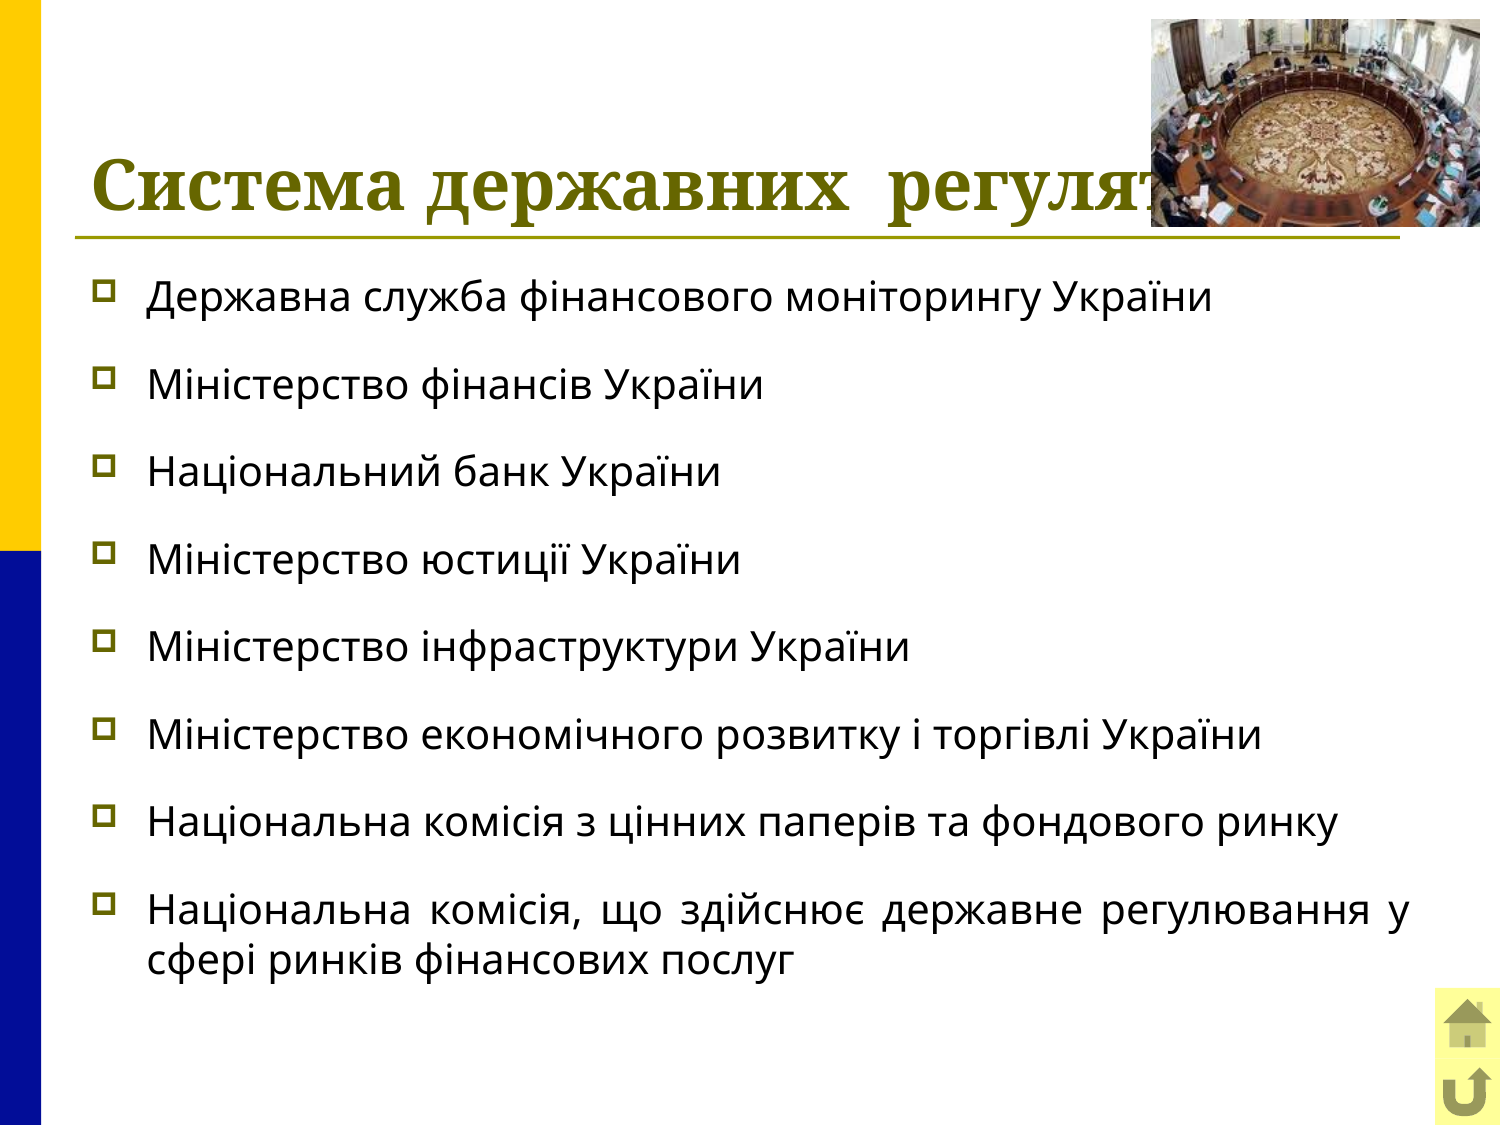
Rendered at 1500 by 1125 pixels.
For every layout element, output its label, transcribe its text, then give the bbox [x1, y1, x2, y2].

list Державна служба фінансового моніторингу України Міністерство фінансів України Національний банк України Міністерство юстиції України Міністерство інфраструктури України Міністерство економічного розвитку і торгівлі України Національна комісія з цінних паперів та фондового ринку Національна комісія, що здійснює державне регулювання у сфері ринків фінансових послуг [75, 262, 1425, 1006]
title Система державних регуляторів [75, 45, 1149, 233]
picture [1151, 18, 1480, 227]
